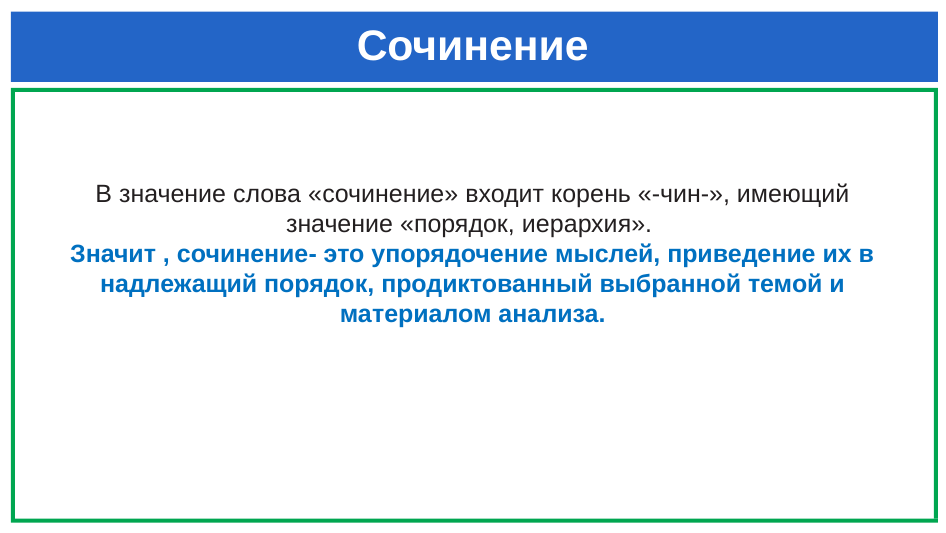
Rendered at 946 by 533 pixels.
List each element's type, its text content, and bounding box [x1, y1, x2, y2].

list В значение слова «сочинение» входит корень «-чин-», имеющий значение «порядок, иерархия». Значит , сочинение- это упорядочение мыслей, приведение их в надлежащий порядок, продиктованный выбранной темой и материалом анализа. [68, 177, 878, 360]
title Сочинение [49, 18, 897, 70]
